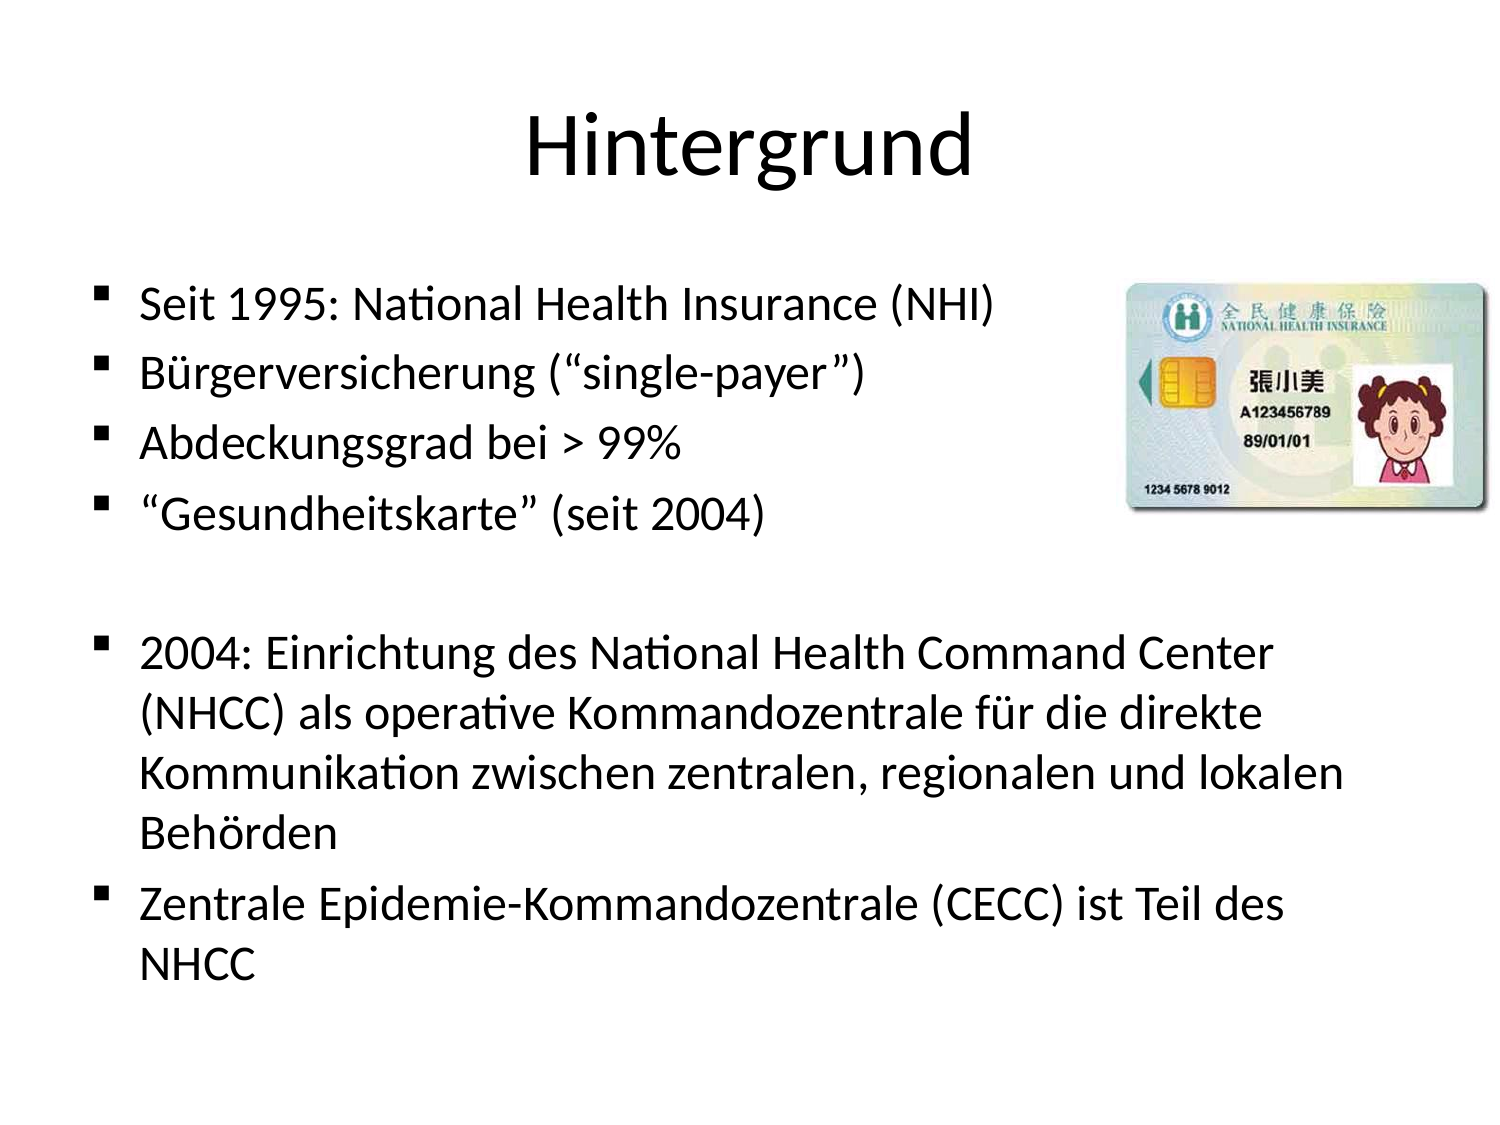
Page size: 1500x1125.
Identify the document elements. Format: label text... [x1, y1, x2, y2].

title Hintergrund [75, 45, 1425, 233]
picture [1115, 278, 1495, 516]
list Seit 1995: National Health Insurance (NHI) Bürgerversicherung (“single-payer”) Abdeckungsgrad bei > 99% “Gesundheitskarte” (seit 2004) 2004: Einrichtung des National Health Command Center (NHCC) als operative Kommandozentrale für die direkte Kommunikation zwischen zentralen, regionalen und lokalen Behörden Zentrale Epidemie-Kommandozentrale (CECC) ist Teil des NHCC [75, 262, 1425, 1005]
